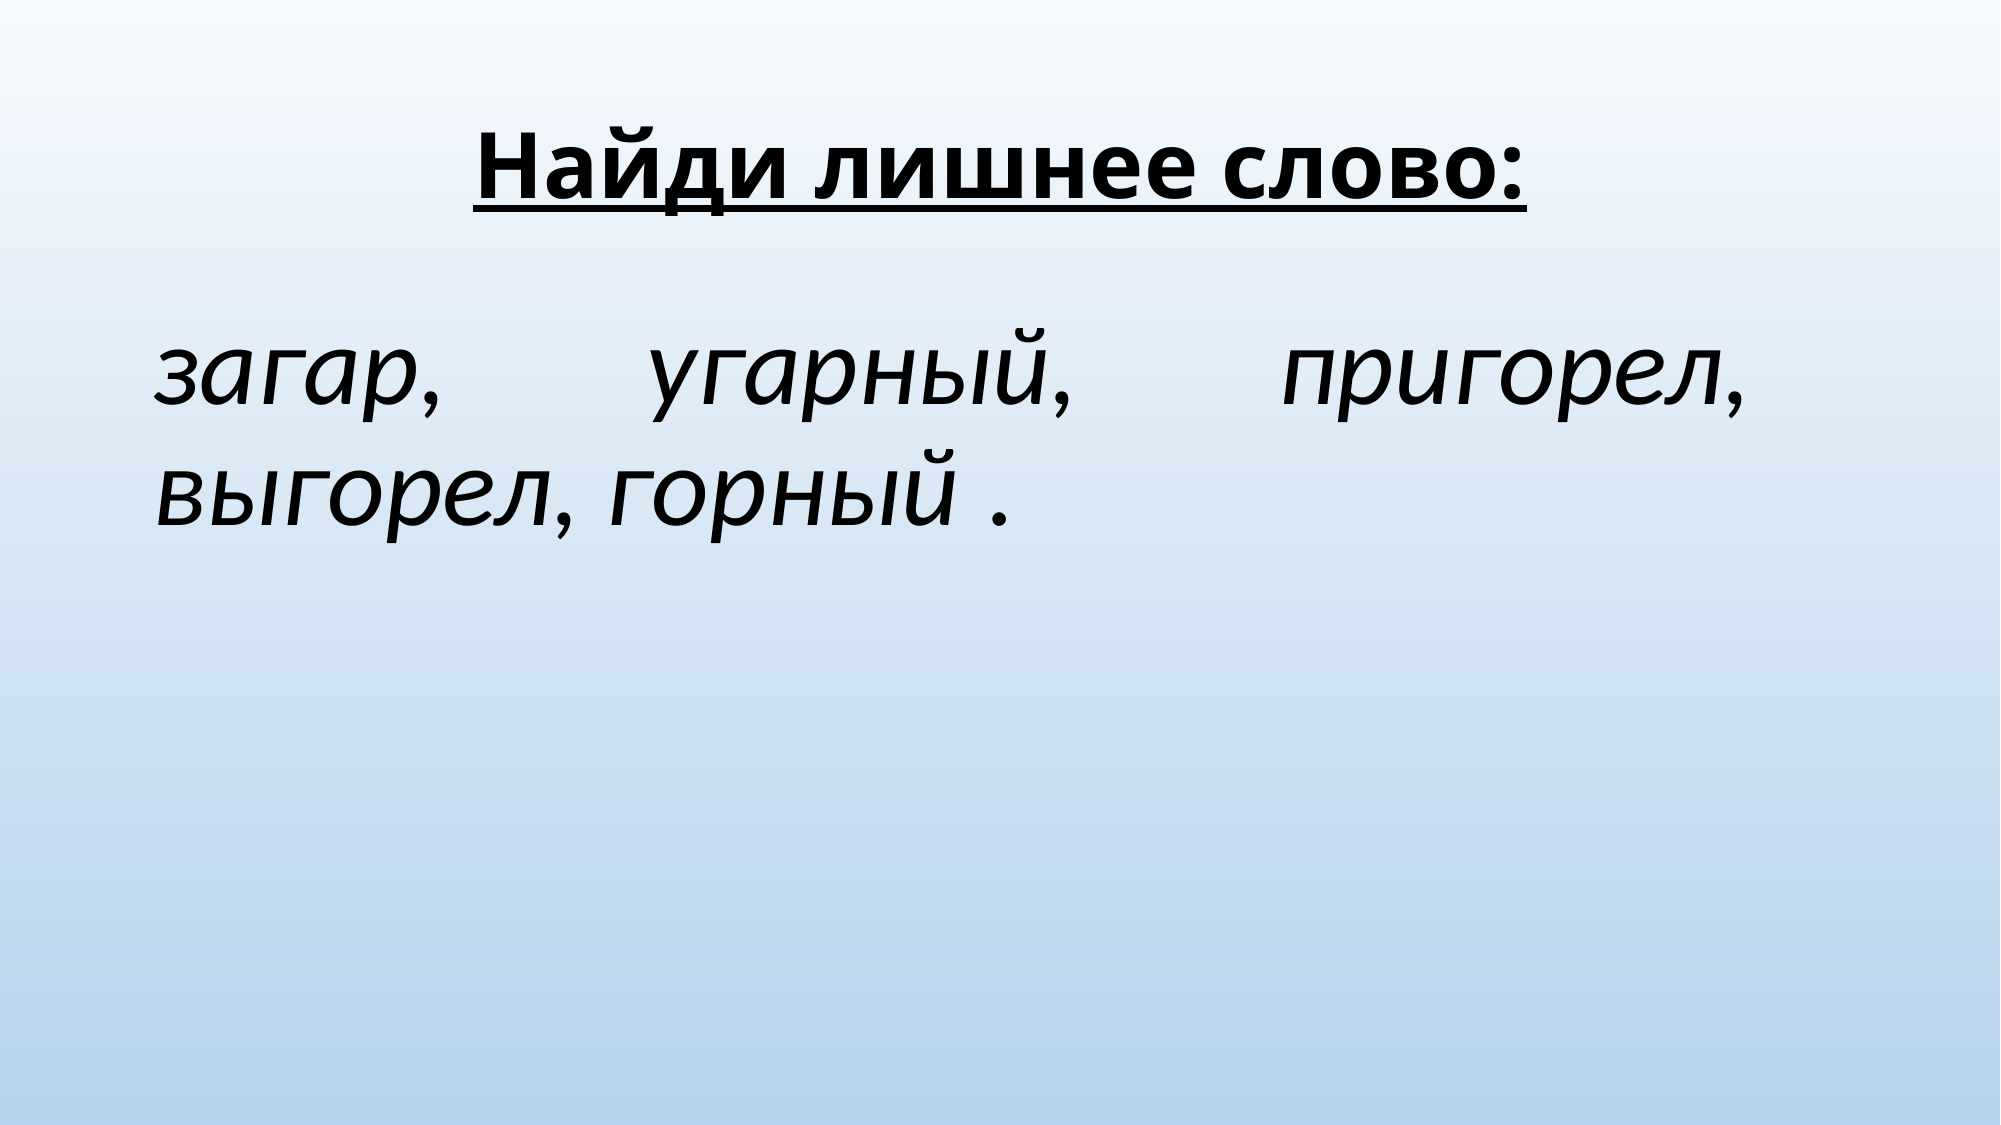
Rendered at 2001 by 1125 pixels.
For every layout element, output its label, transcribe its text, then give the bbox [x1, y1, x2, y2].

title Найди лишнее слово: [137, 59, 1863, 278]
list загар, угарный, пригорел, выгорел, горный . [137, 299, 1768, 1014]
